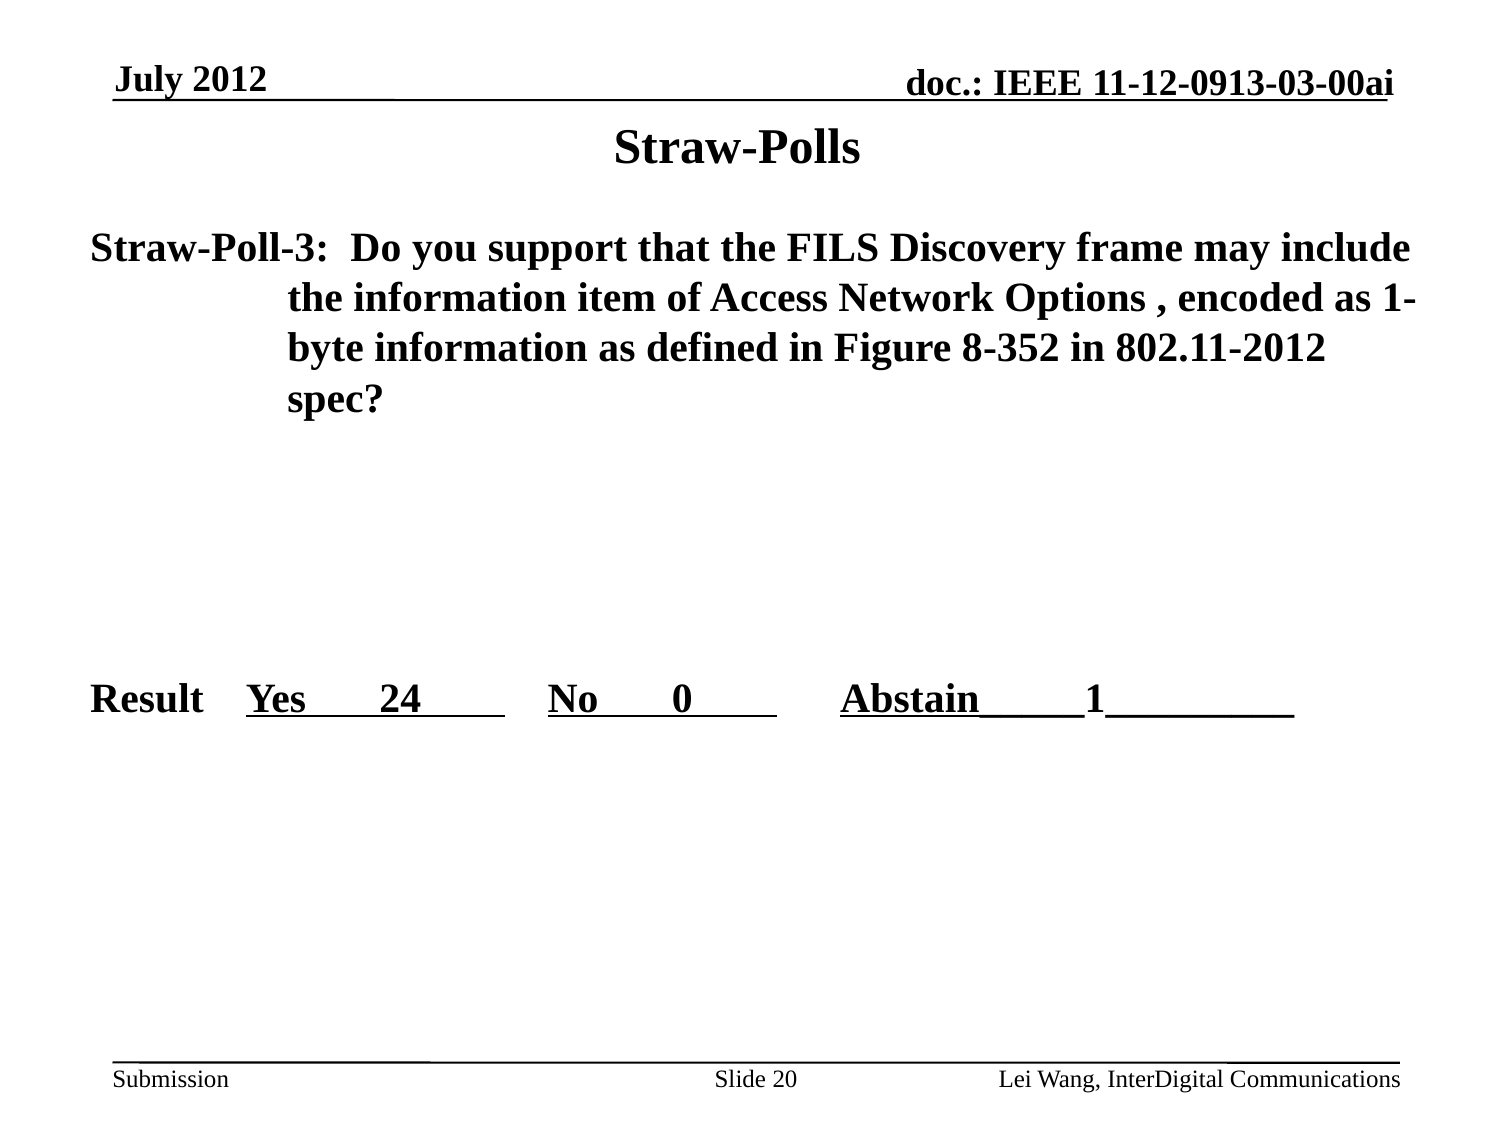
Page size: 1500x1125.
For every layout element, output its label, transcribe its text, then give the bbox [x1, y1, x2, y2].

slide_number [114, 54, 423, 100]
title Straw-Polls [99, 99, 1375, 188]
list Straw-Poll-3: Do you support that the FILS Discovery frame may include the information item of Access Network Options , encoded as 1-byte information as defined in Figure 8-352 in 802.11-2012 spec? Result Yes 24 No 0 Abstain_____1_________ [74, 212, 1444, 1057]
slide_number Slide 20 [712, 1061, 800, 1123]
footer Lei Wang, InterDigital Communications [878, 1061, 1402, 1093]
